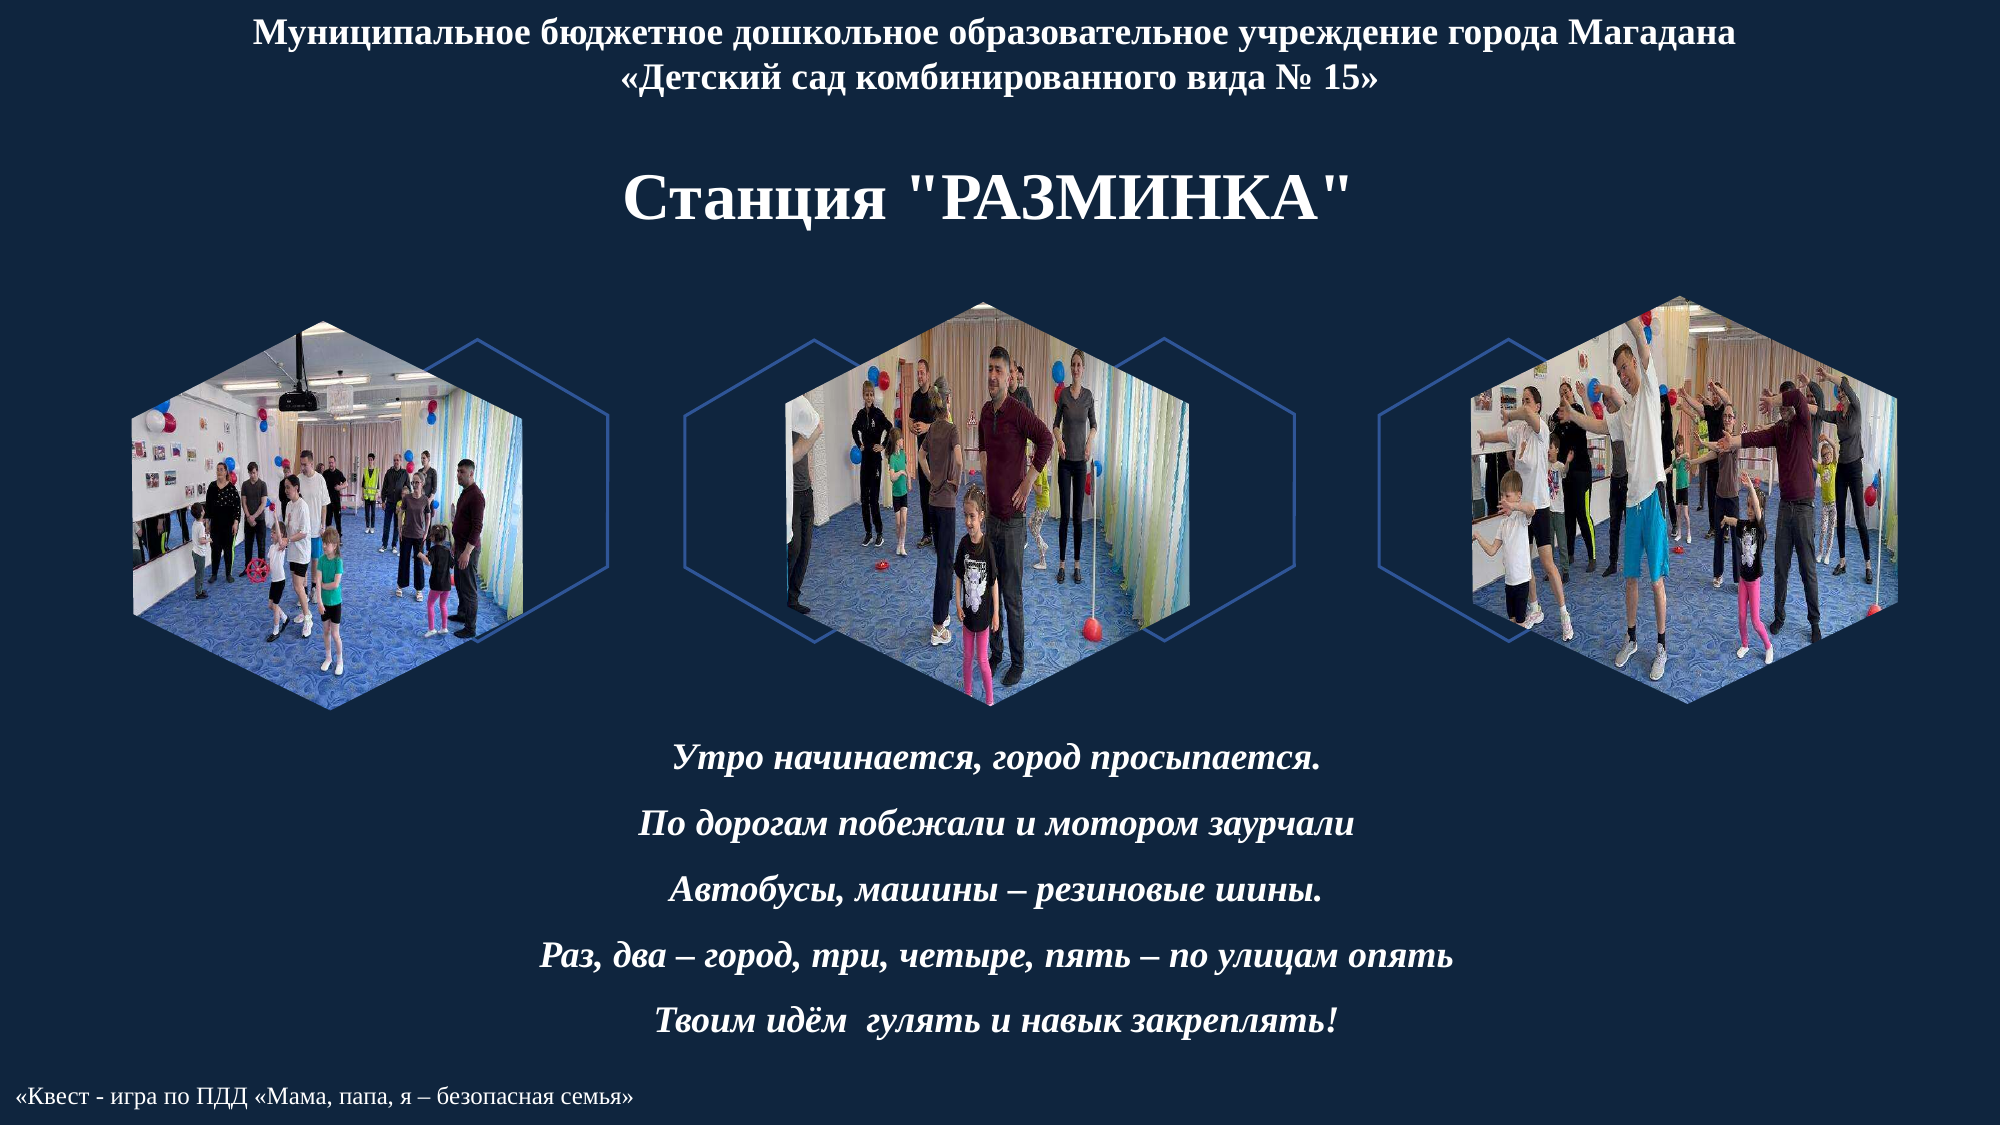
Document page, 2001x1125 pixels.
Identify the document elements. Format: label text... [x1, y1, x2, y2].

text_box Муниципальное бюджетное дошкольное образовательное учреждение города Магадана «Детский сад комбинированного вида № 15» [99, 0, 1900, 105]
picture [1470, 295, 1898, 705]
text_box «Квест - игра по ПДД «Мама, папа, я – безопасная семья» [0, 1065, 835, 1125]
list Утро начинается, город просыпается. По дорогам побежали и мотором заурчали Автобусы, машины – резиновые шины. Раз, два – город, три, четыре, пять – по улицам опять Твоим идём гулять и навык закреплять! [391, 724, 1603, 808]
picture [131, 320, 523, 711]
title Станция "РАЗМИНКА" [126, 117, 1853, 278]
picture [785, 301, 1190, 707]
